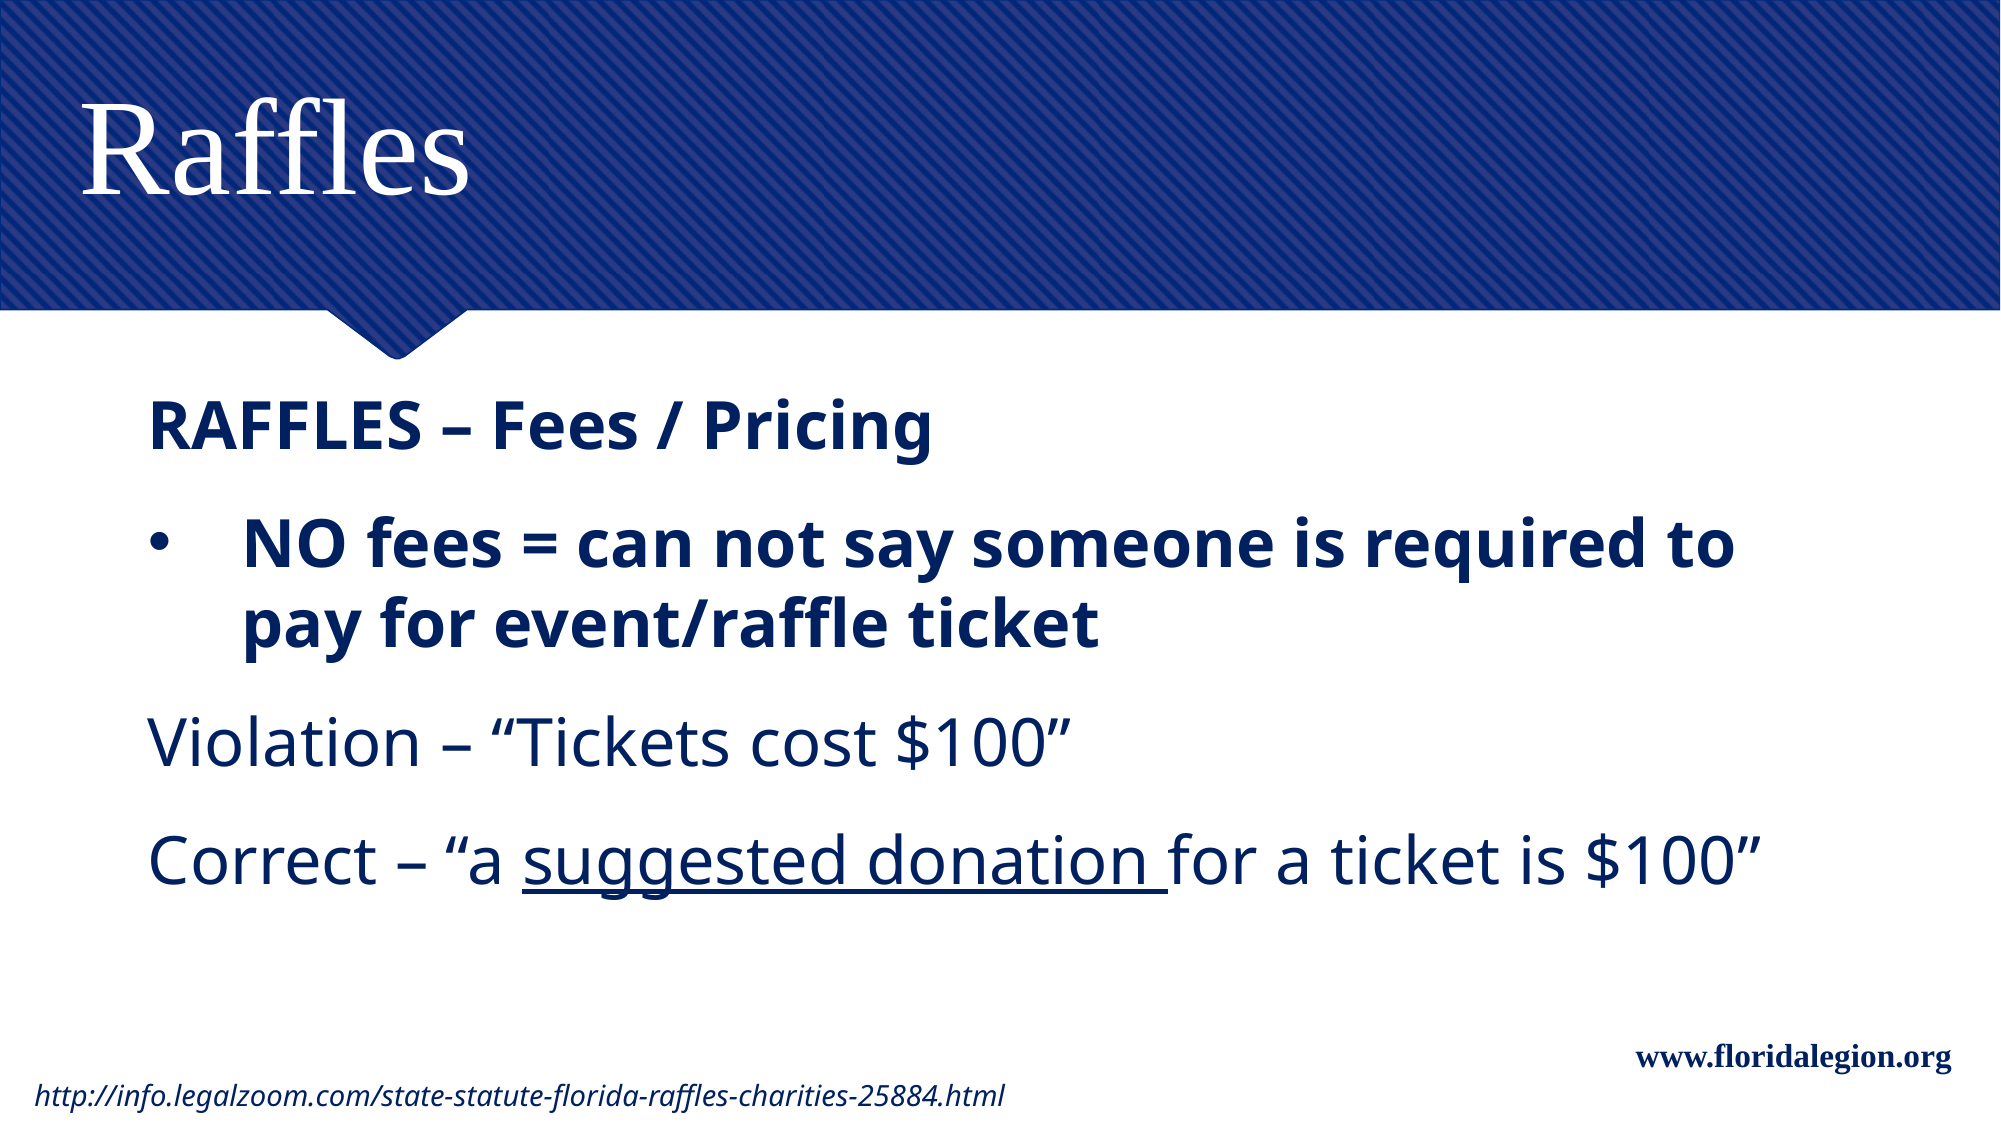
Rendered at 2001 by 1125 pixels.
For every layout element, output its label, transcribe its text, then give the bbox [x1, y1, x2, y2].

slide_number http://info.legalzoom.com/state-statute-florida-raffles-charities-25884.html [19, 1054, 1405, 1115]
list RAFFLES – Fees / Pricing NO fees = can not say someone is required to pay for event/raffle ticket Violation – “Tickets cost $100” Correct – “a suggested donation for a ticket is $100” [132, 341, 1868, 939]
text_box www.floridalegion.org [1567, 1021, 1968, 1088]
title Raffles [63, 59, 1868, 220]
